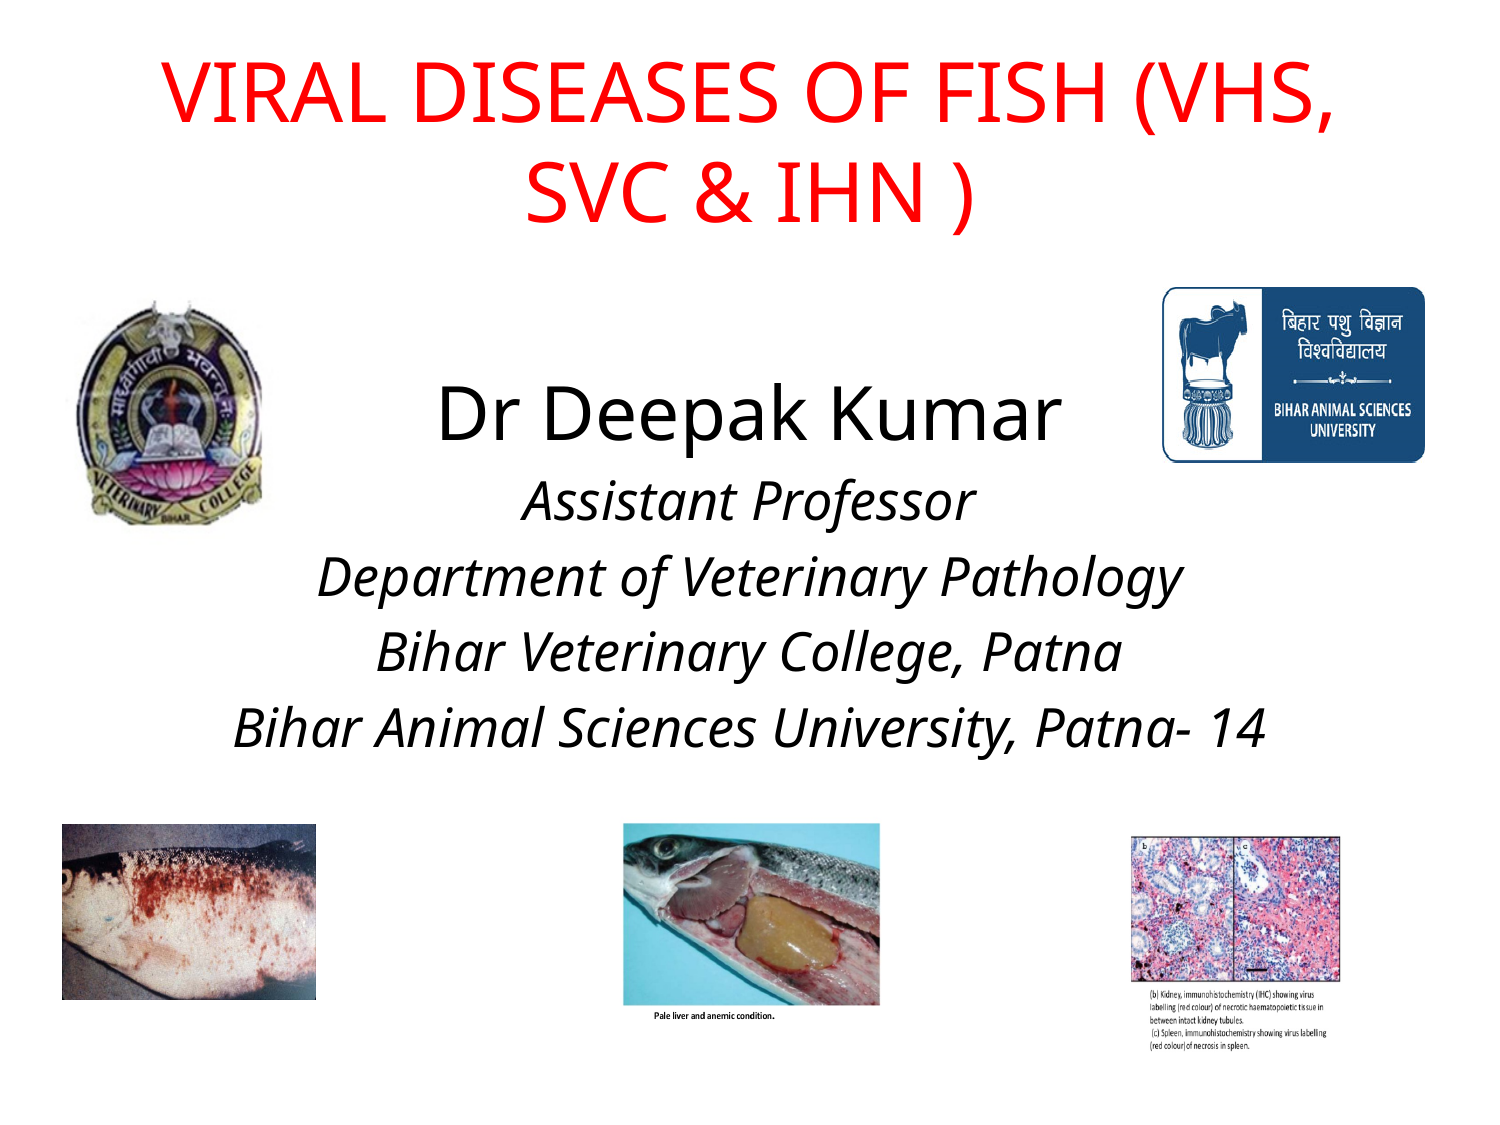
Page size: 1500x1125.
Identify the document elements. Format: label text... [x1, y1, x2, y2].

list Dr Deepak Kumar Assistant Professor Department of Veterinary Pathology Bihar Veterinary College, Patna Bihar Animal Sciences University, Patna- 14 [75, 262, 1425, 925]
picture [62, 824, 316, 1001]
picture [587, 799, 913, 1068]
title VIRAL DISEASES OF FISH (VHS, SVC & IHN ) [75, 45, 1425, 233]
picture [0, 287, 351, 555]
picture [1162, 287, 1426, 463]
picture [1124, 824, 1351, 1063]
